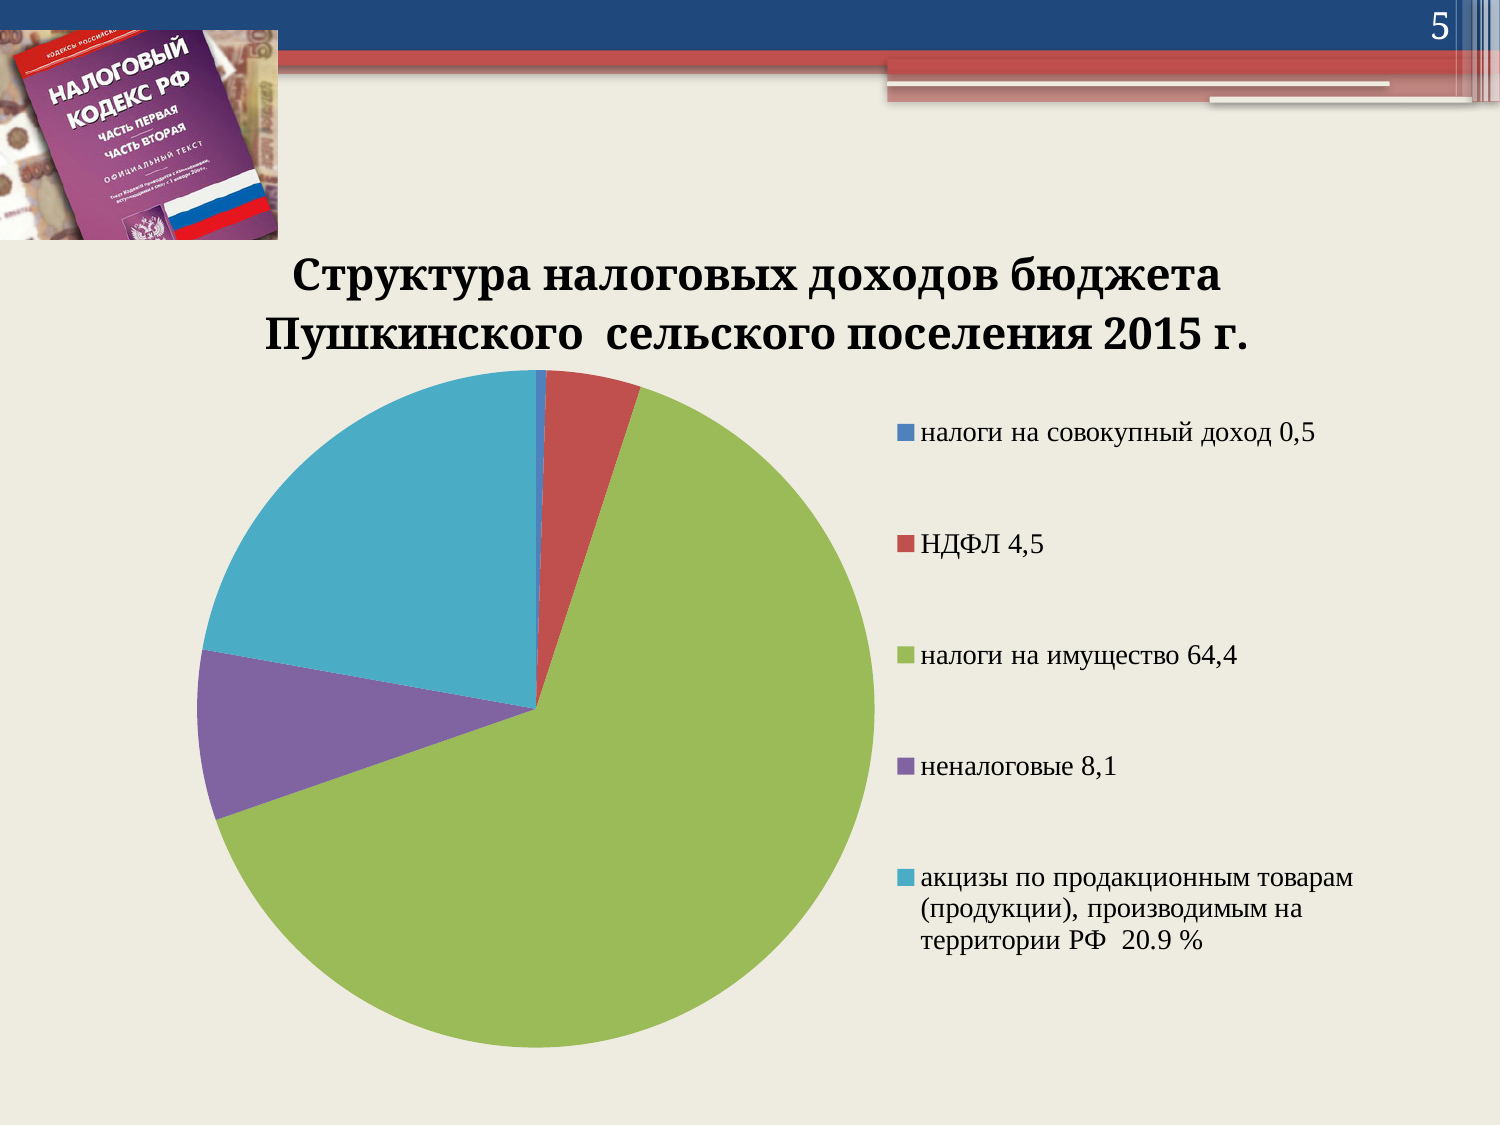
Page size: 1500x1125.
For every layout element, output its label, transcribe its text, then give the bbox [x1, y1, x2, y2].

picture [0, 30, 278, 240]
chart [96, 204, 1418, 1071]
slide_number 5 [1340, 0, 1466, 61]
